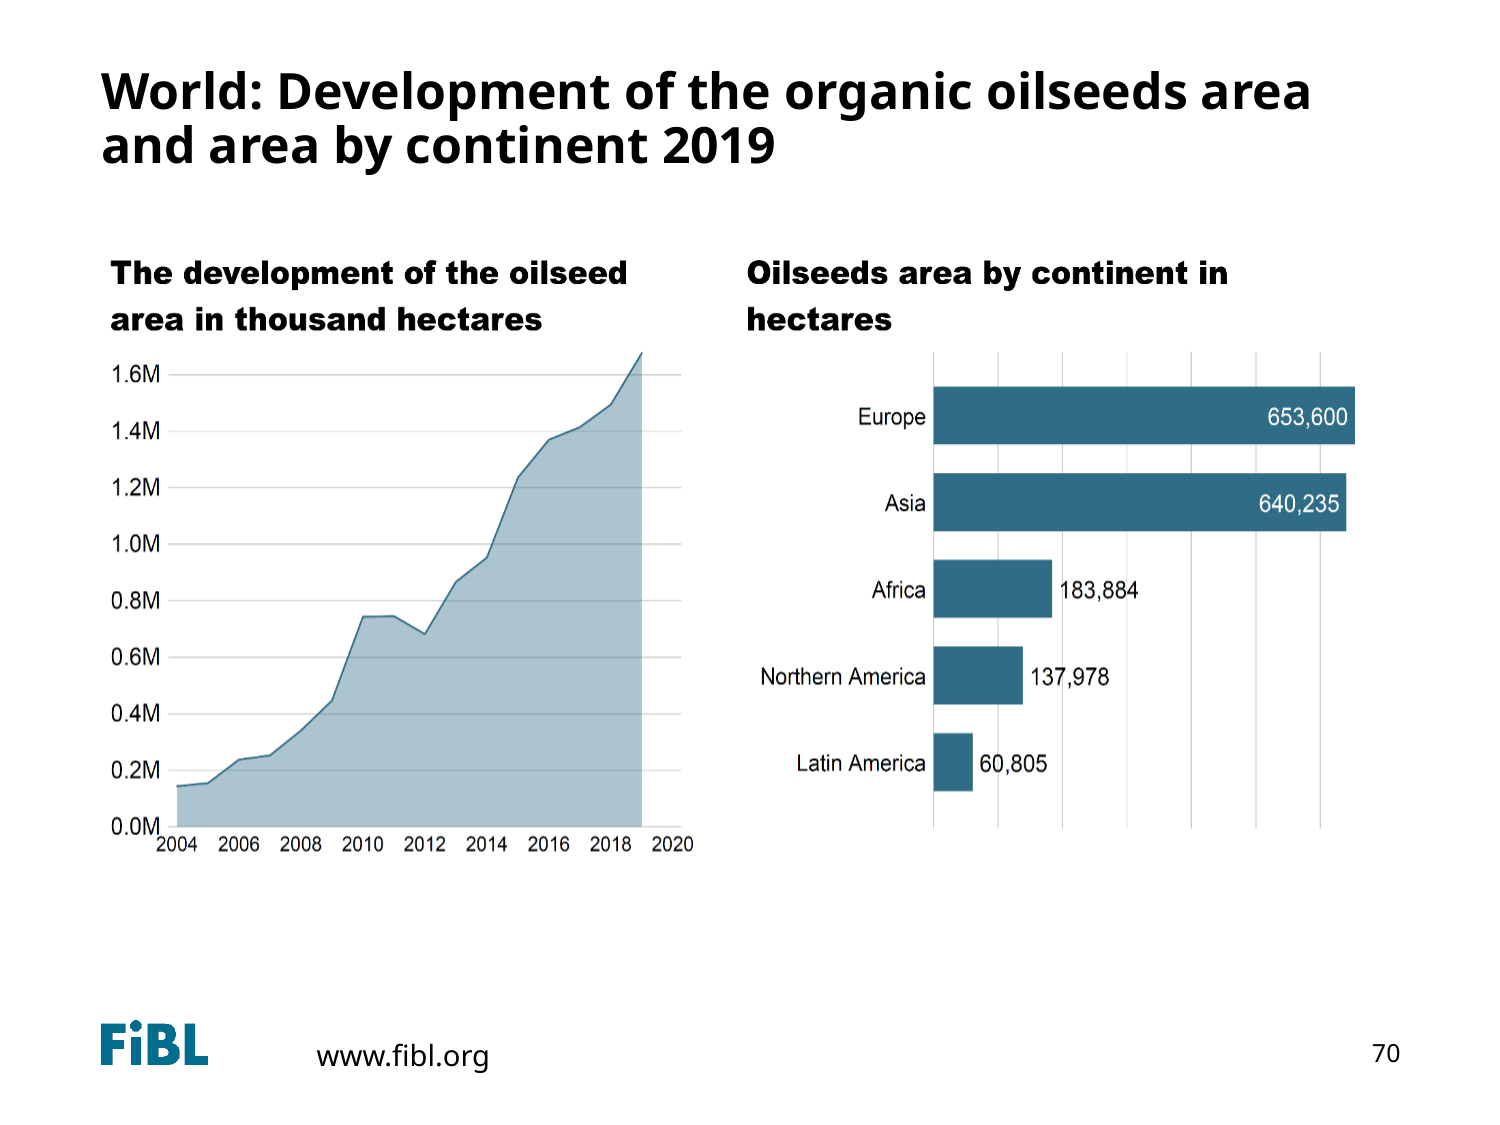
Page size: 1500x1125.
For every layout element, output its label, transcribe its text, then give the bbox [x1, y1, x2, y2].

picture [159, 1032, 165, 1039]
picture [101, 1020, 208, 1065]
picture [101, 250, 1385, 888]
picture [159, 1049, 168, 1056]
title World: Development of the organic oilseeds area and area by continent 2019 [101, 66, 1399, 170]
slide_number 70 [1271, 1020, 1401, 1080]
